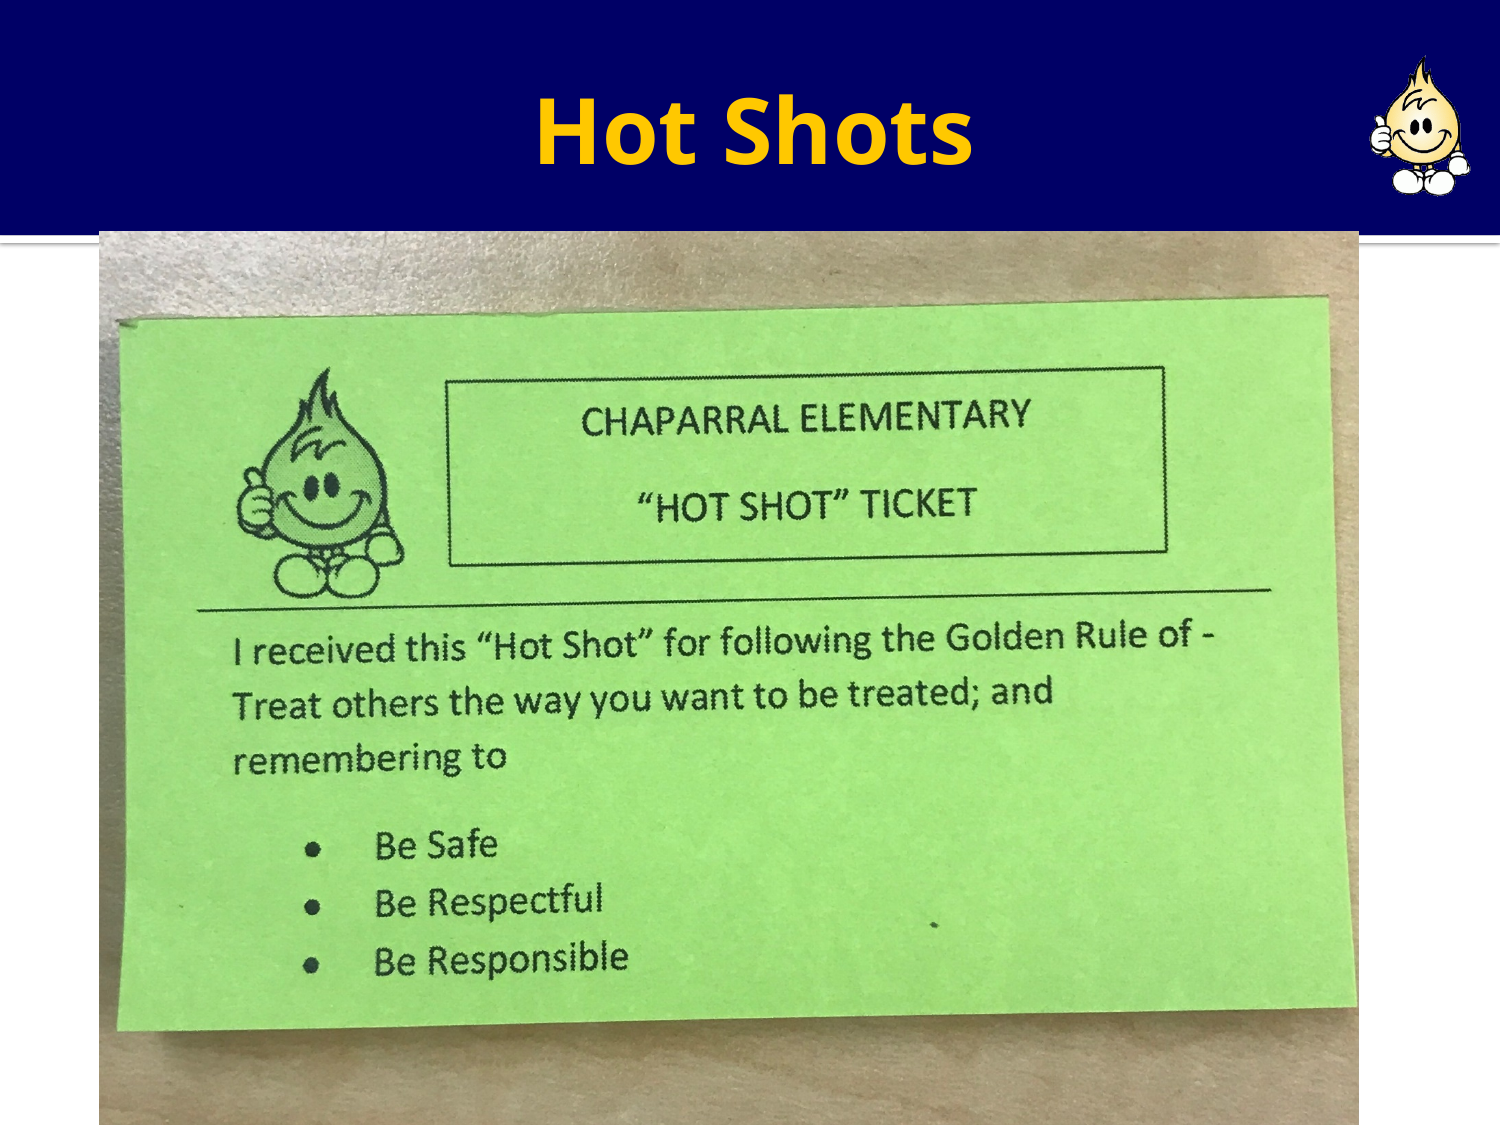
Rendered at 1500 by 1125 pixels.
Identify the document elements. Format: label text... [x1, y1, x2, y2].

title Hot Shots [75, 24, 1425, 231]
picture [99, 231, 1359, 1125]
picture [1425, 50, 1474, 197]
